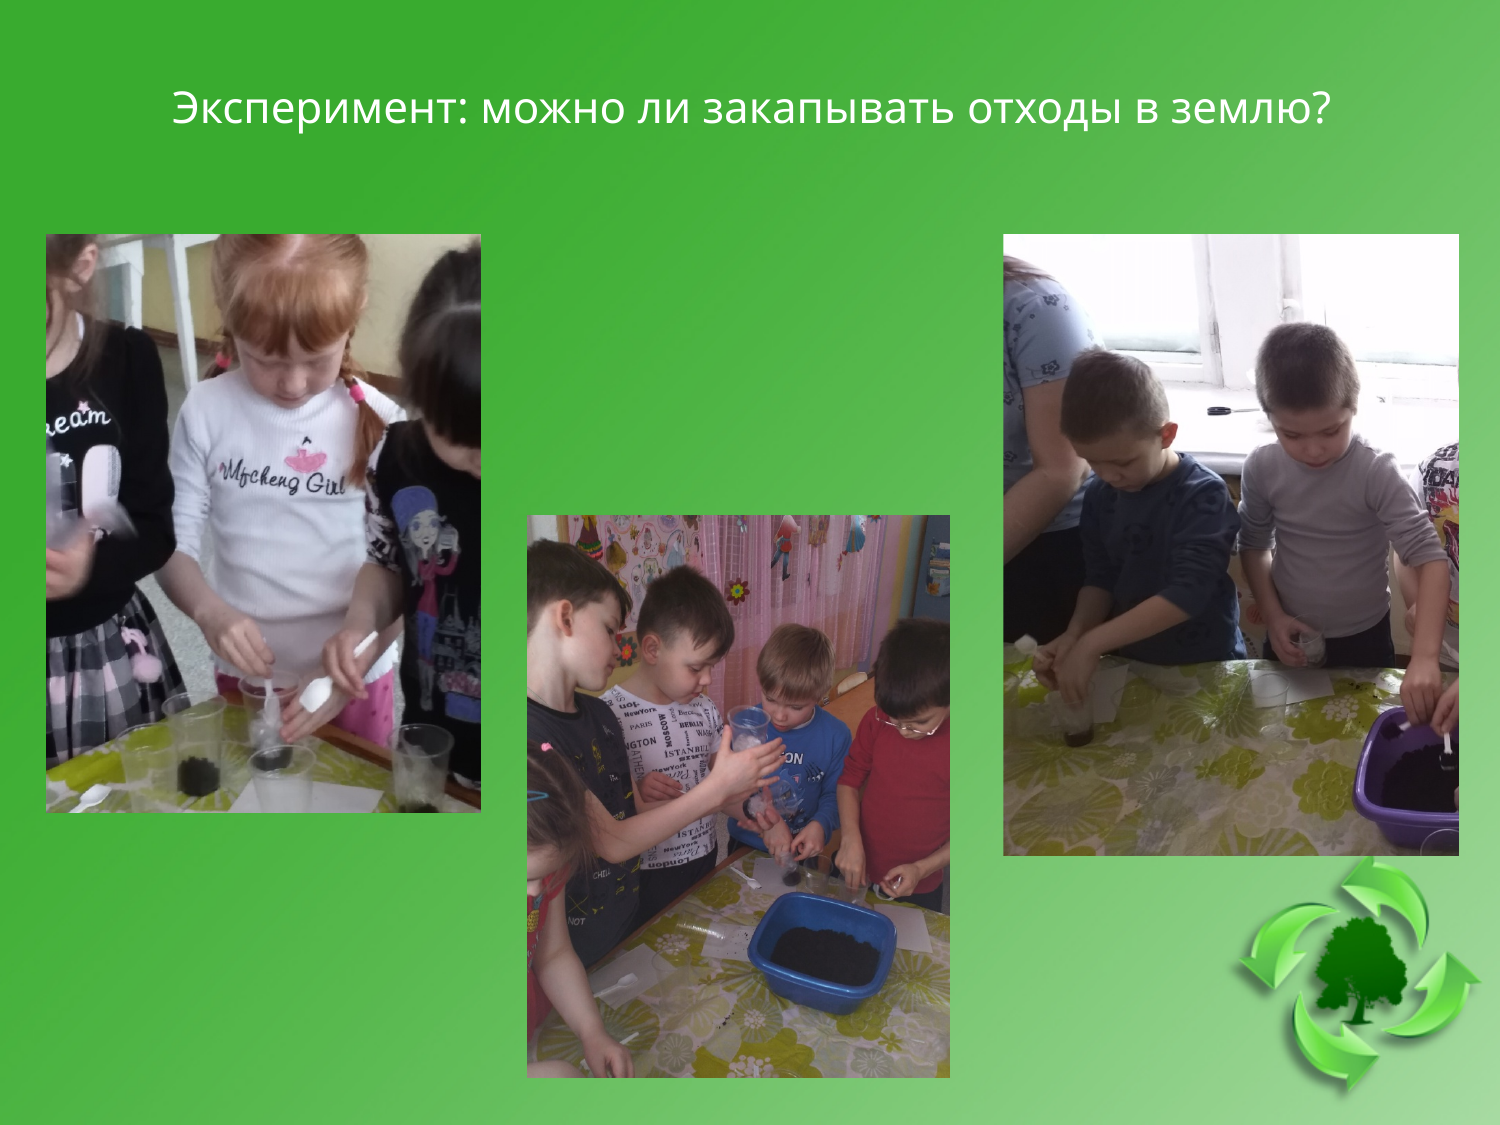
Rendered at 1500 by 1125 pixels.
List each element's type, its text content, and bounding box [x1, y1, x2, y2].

title Эксперимент: можно ли закапывать отходы в землю? [152, 46, 1353, 165]
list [46, 234, 481, 813]
picture [0, 0, 1500, 1125]
